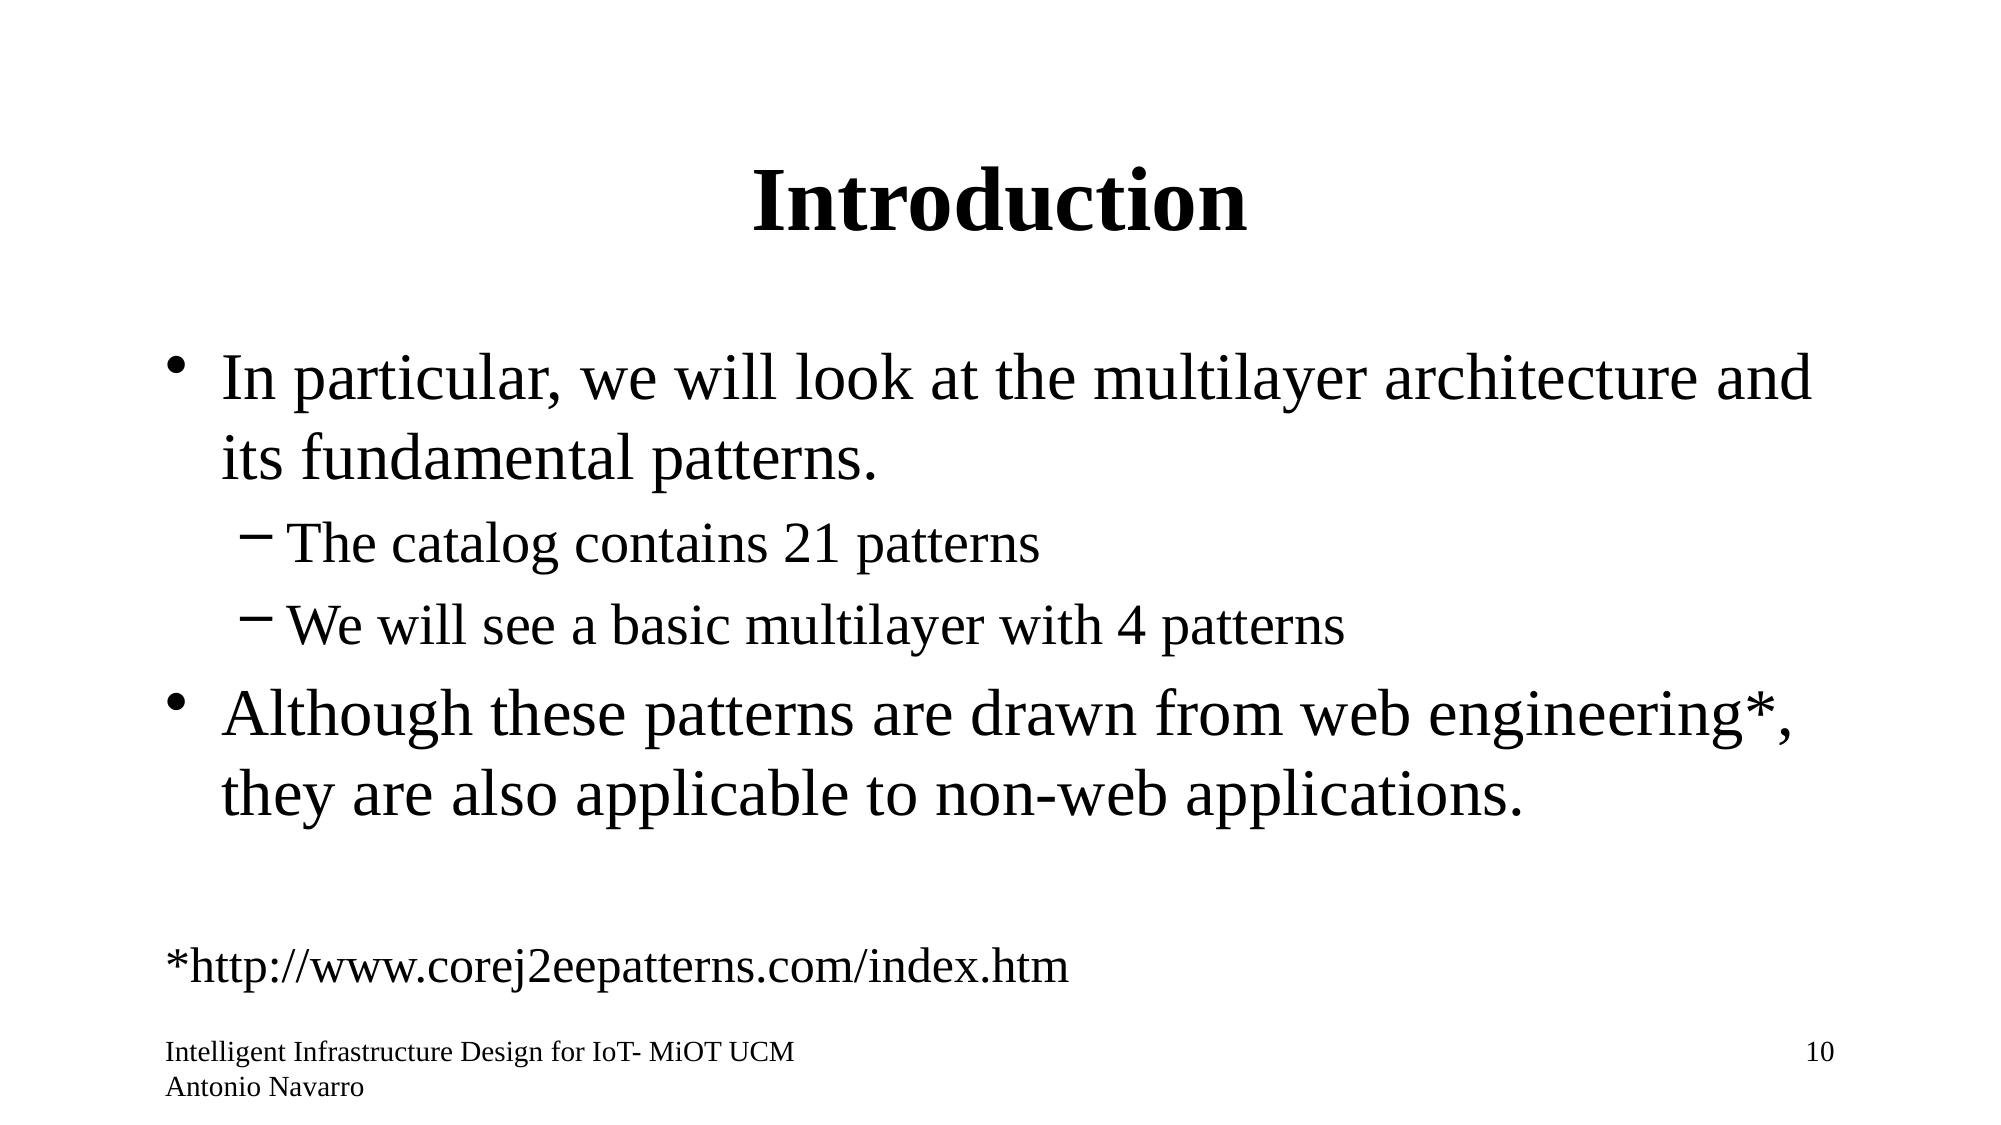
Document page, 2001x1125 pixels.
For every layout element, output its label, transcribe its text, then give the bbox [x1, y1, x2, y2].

footer Intelligent Infrastructure Design for IoT- MiOT UCM Antonio Navarro [149, 1024, 863, 1101]
slide_number 9 [1433, 1024, 1851, 1101]
title Introduction [150, 99, 1850, 288]
list In particular, we will look at the multilayer architecture and its fundamental patterns. The catalog contains 21 patterns We will see a basic multilayer with 4 patterns Although these patterns are drawn from web engineering*, they are also applicable to non-web applications. *http://www.corej2eepatterns.com/index.htm [150, 324, 1850, 1000]
